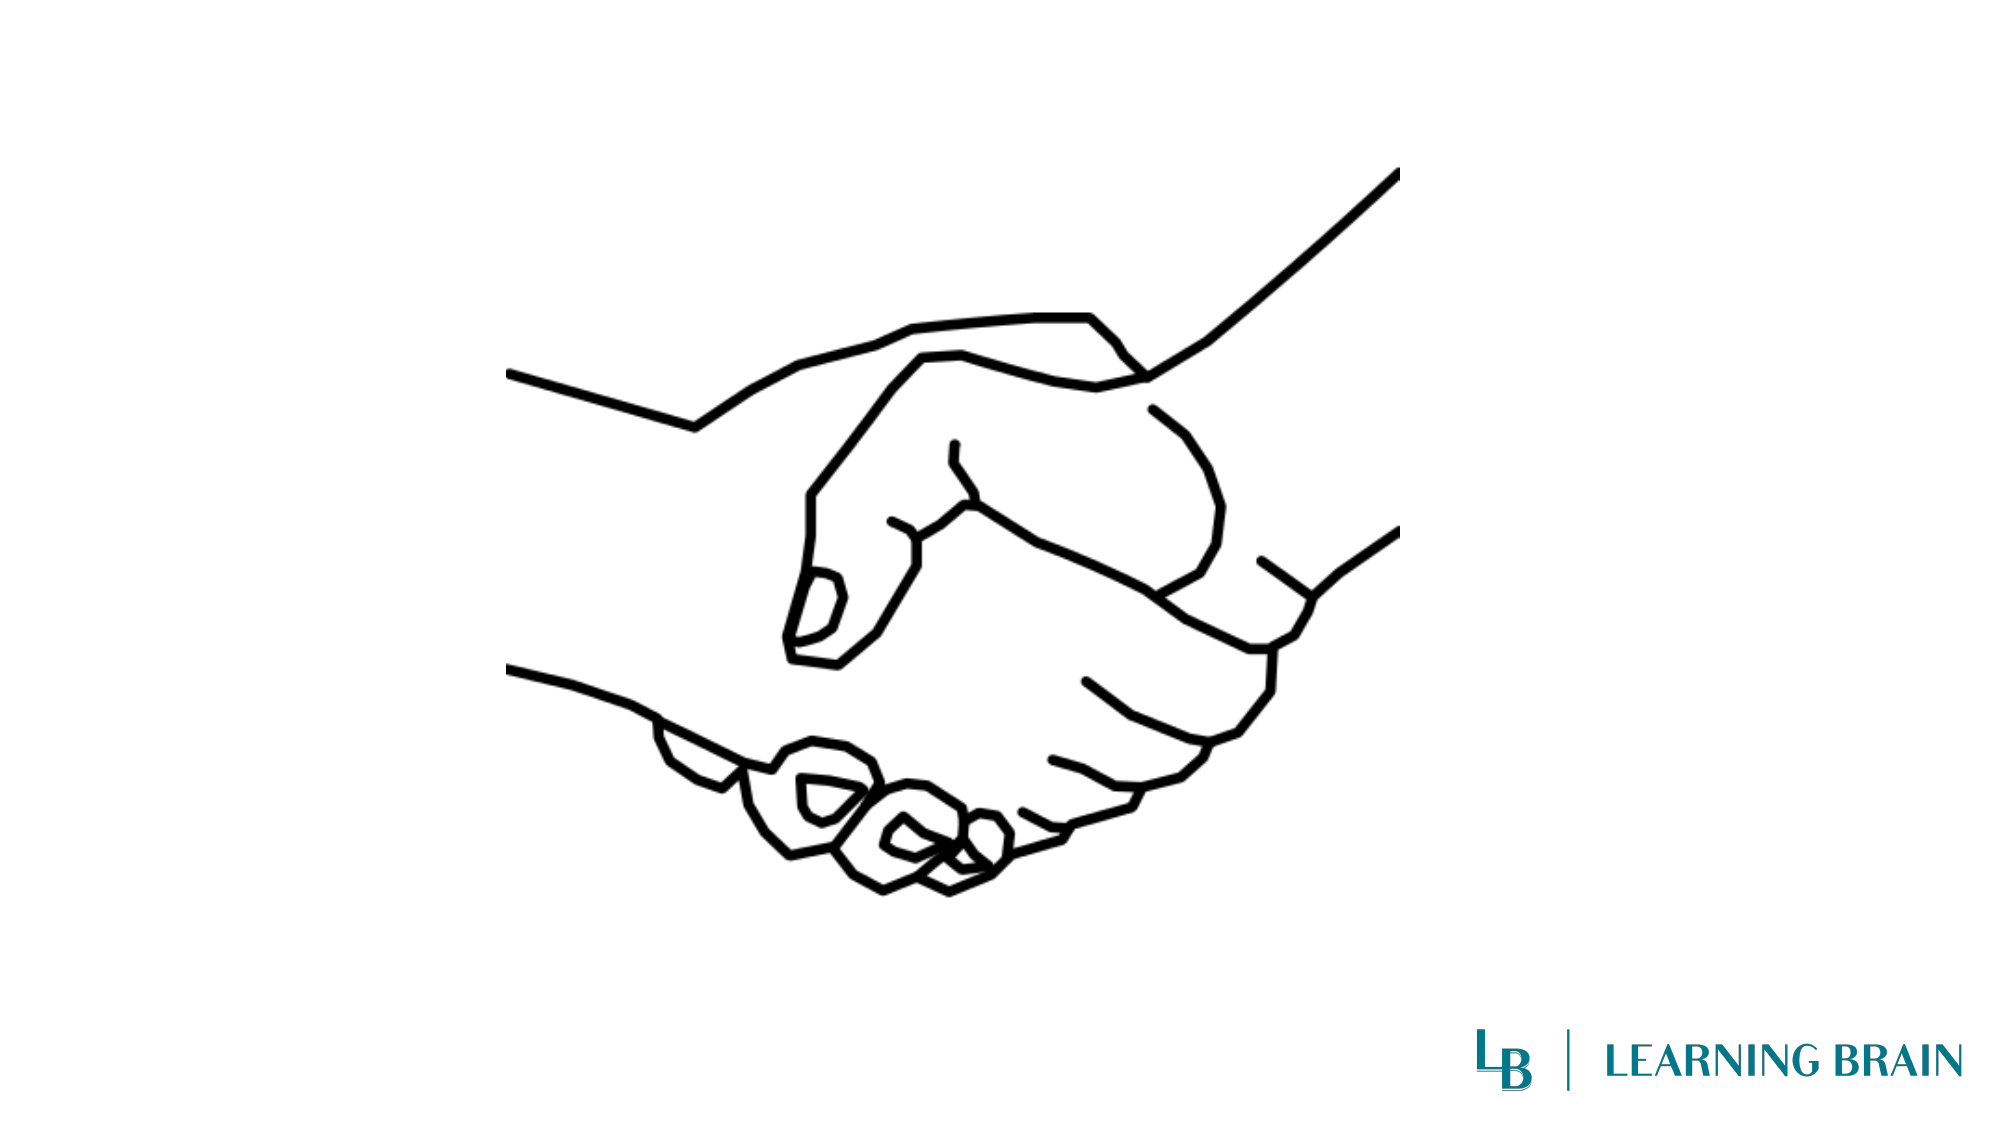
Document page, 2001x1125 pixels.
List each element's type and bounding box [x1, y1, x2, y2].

picture [506, 156, 1400, 1048]
picture [1439, 994, 2000, 1125]
